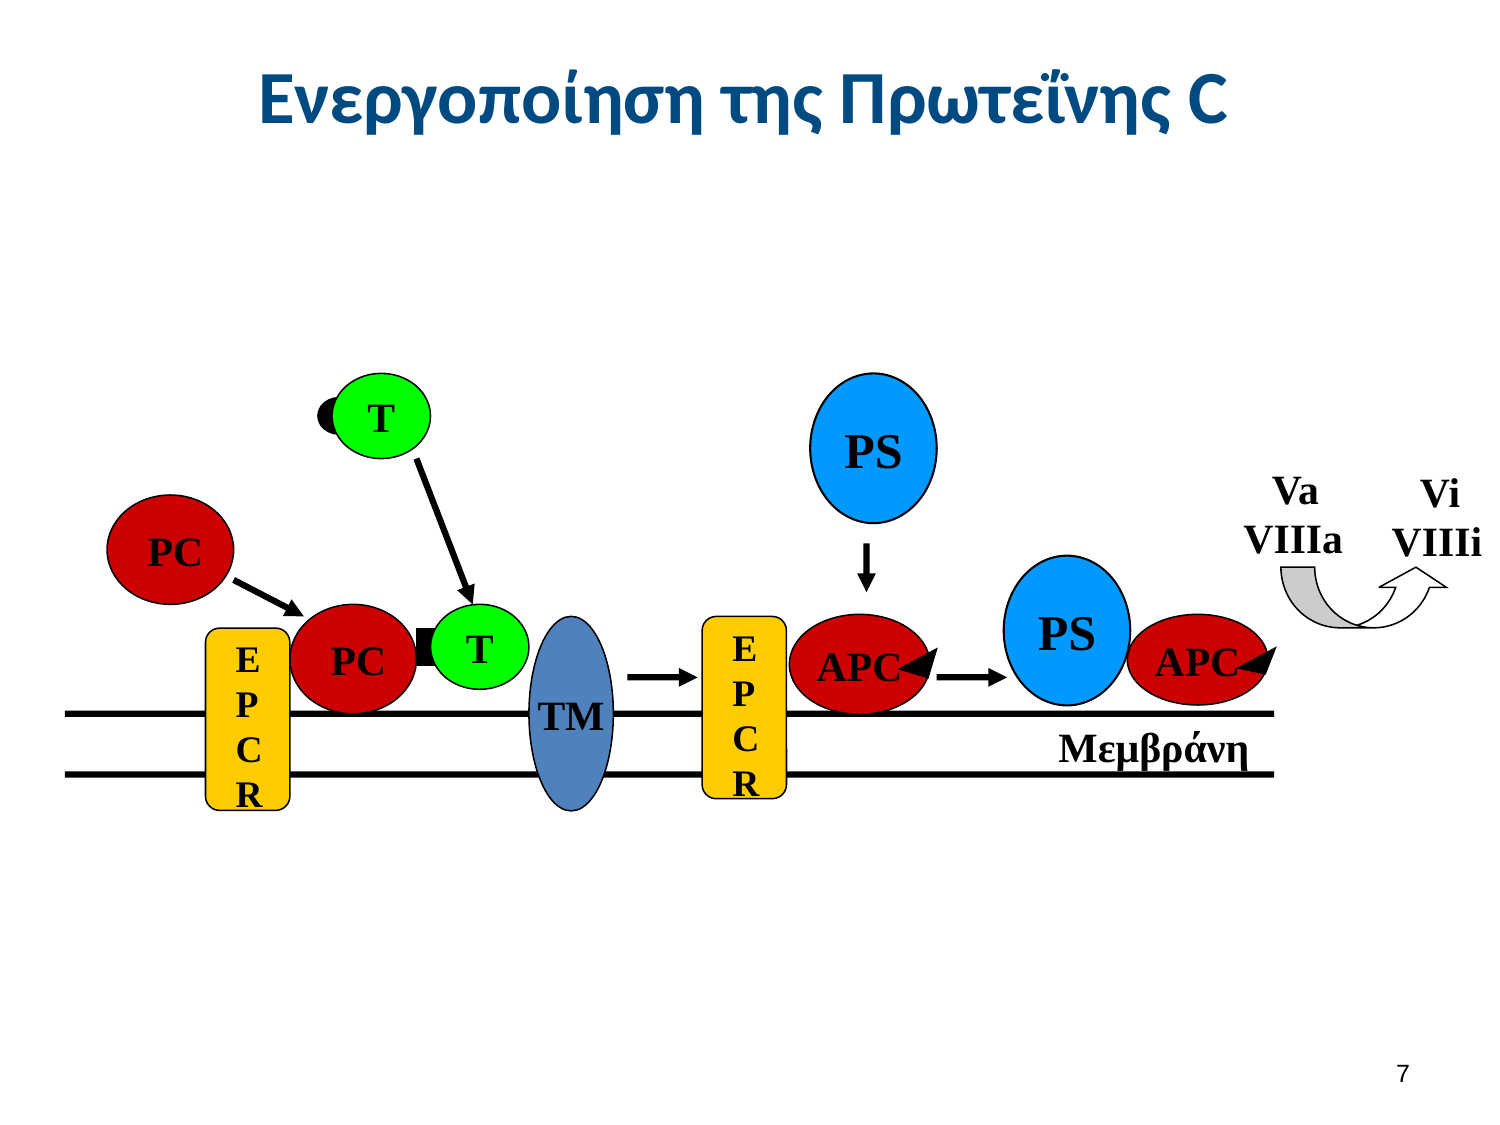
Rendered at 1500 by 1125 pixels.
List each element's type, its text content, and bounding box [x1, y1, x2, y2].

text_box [64, 373, 1498, 831]
title Ενεργοποίηση της Πρωτεΐνης C [76, 19, 1427, 169]
slide_number 6 [1074, 1042, 1425, 1103]
